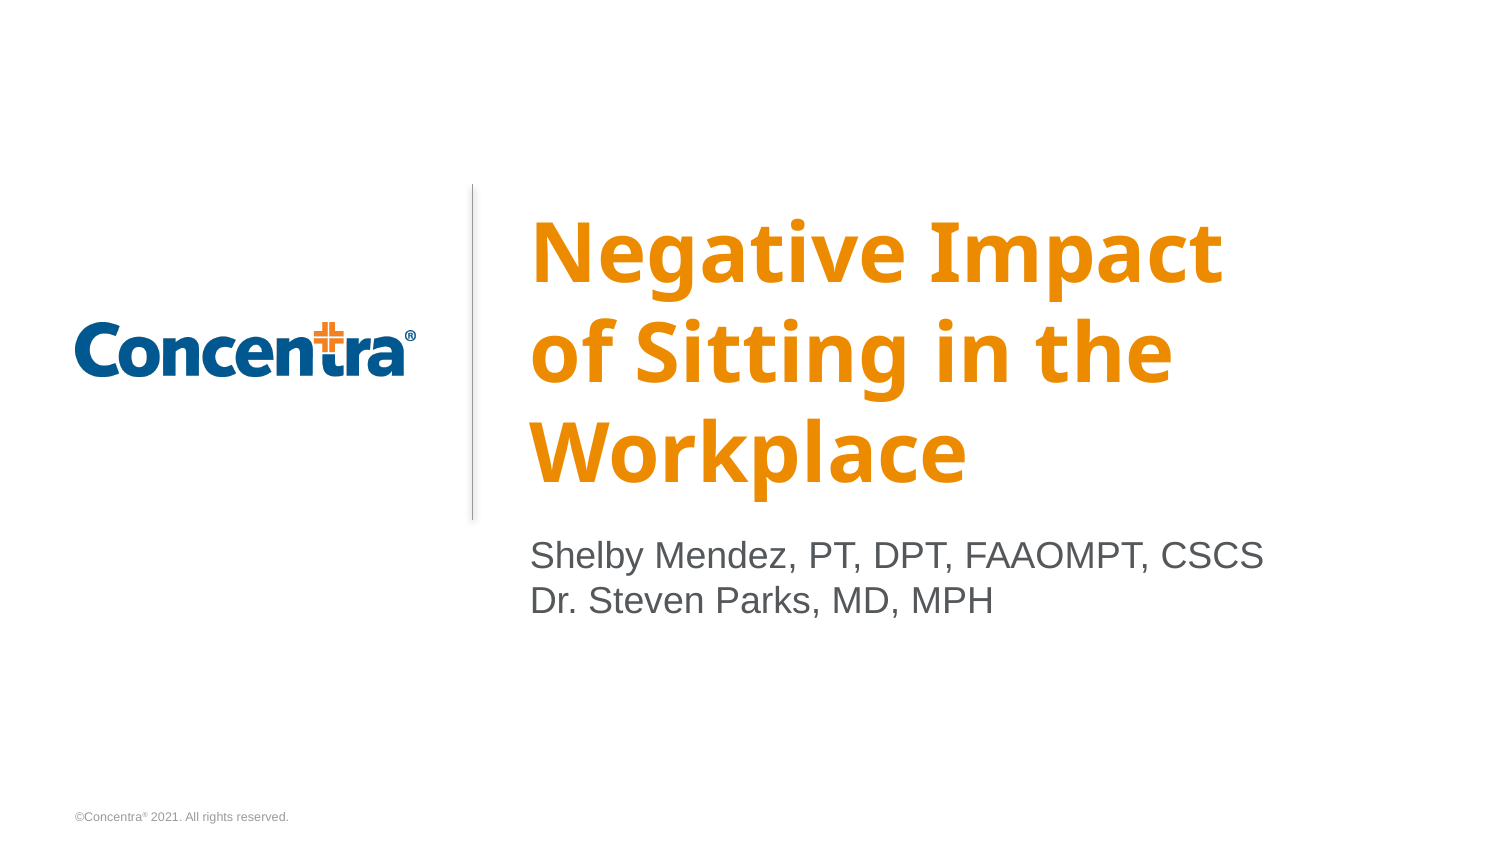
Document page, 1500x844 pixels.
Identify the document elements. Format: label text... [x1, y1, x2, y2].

list Shelby Mendez, PT, DPT, FAAOMPT, CSCS Dr. Steven Parks, MD, MPH [529, 531, 1425, 741]
title Negative Impact of Sitting in the Workplace [529, 184, 1425, 515]
picture [75, 322, 416, 377]
